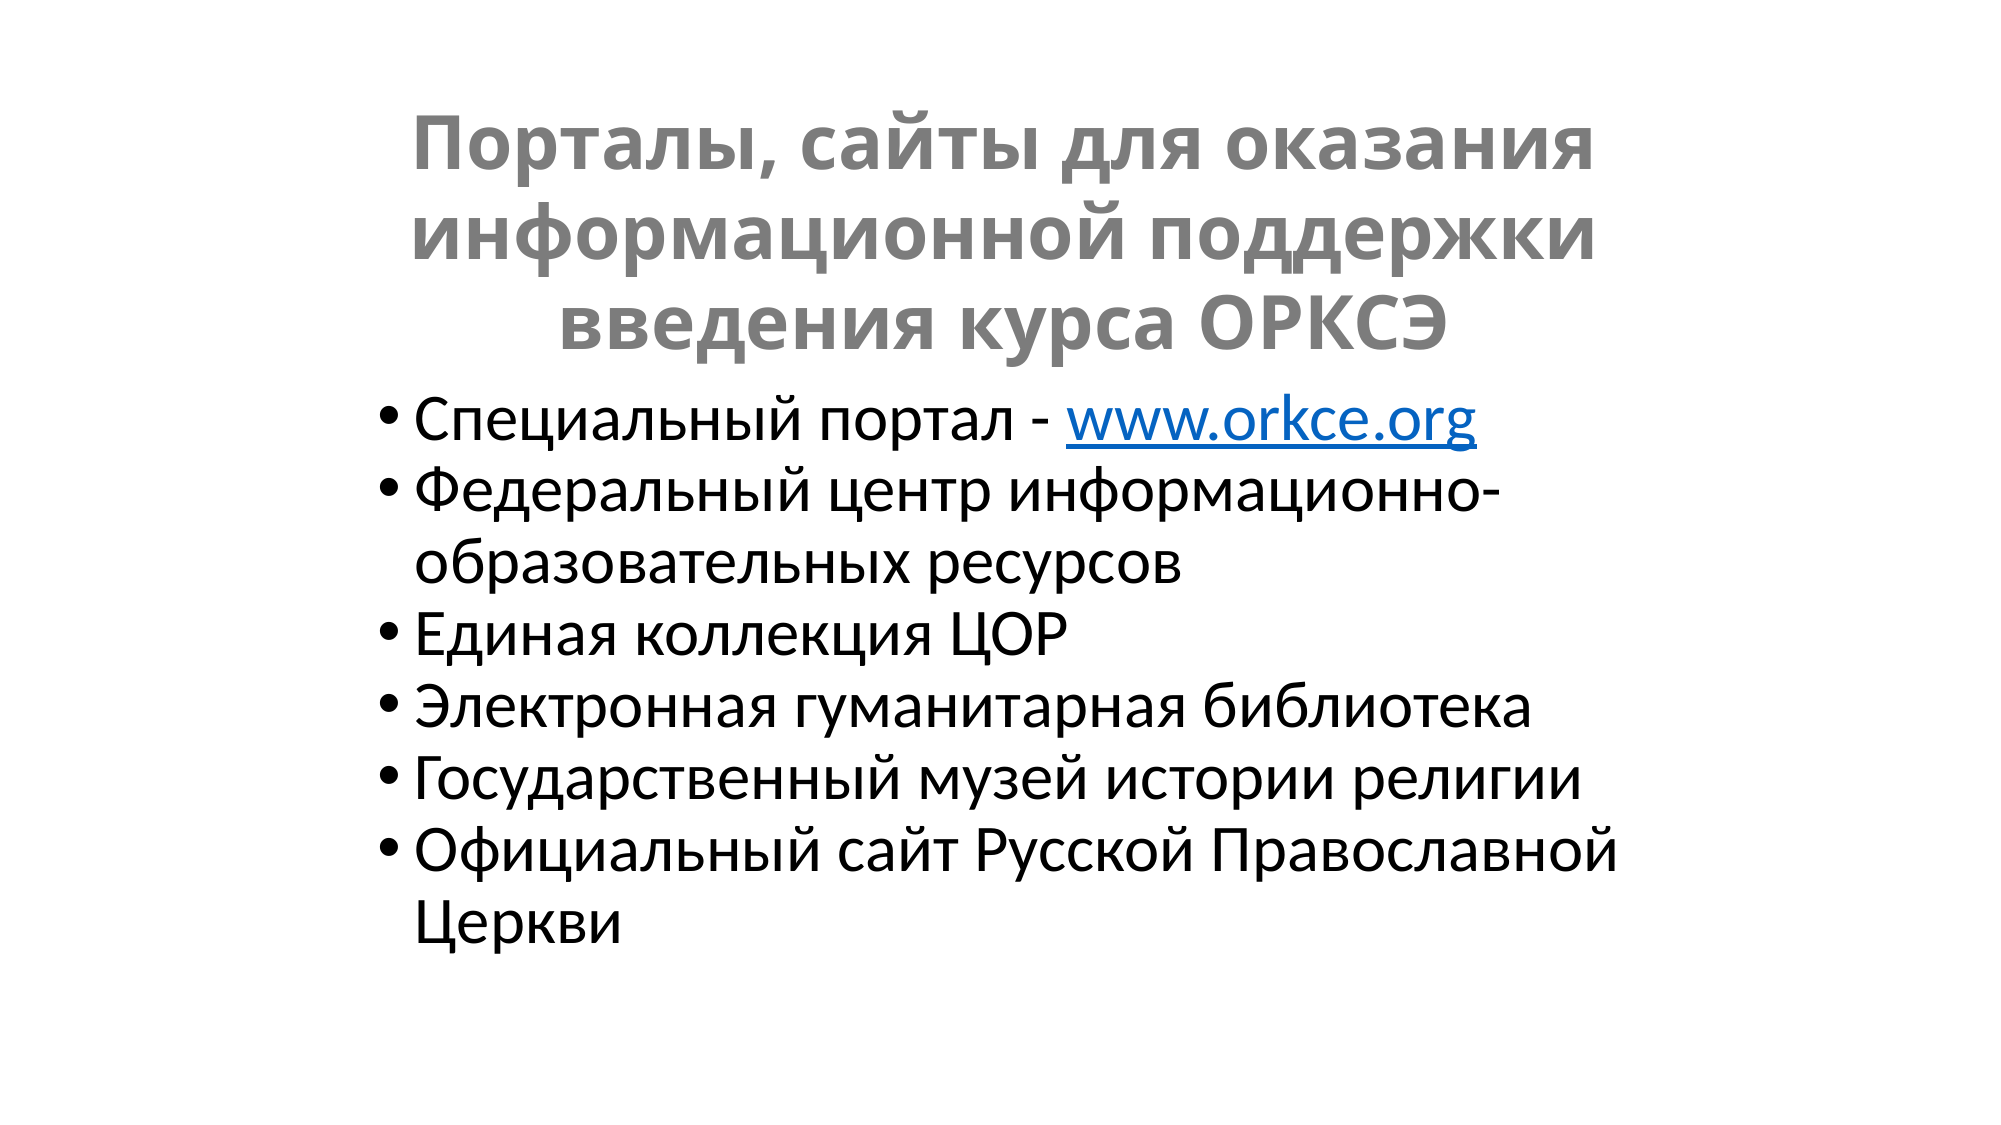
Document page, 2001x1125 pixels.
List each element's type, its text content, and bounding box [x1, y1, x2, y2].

list Специальный портал - www.orkce.org Федеральный центр информационно-образовательных ресурсов Единая коллекция ЦОР Электронная гуманитарная библиотека Государственный музей истории религии Официальный сайт Русской Православной Церкви [362, 375, 1638, 726]
text_box Порталы, сайты для оказания информационной поддержки введения курса ОРКСЭ [389, 83, 1620, 375]
